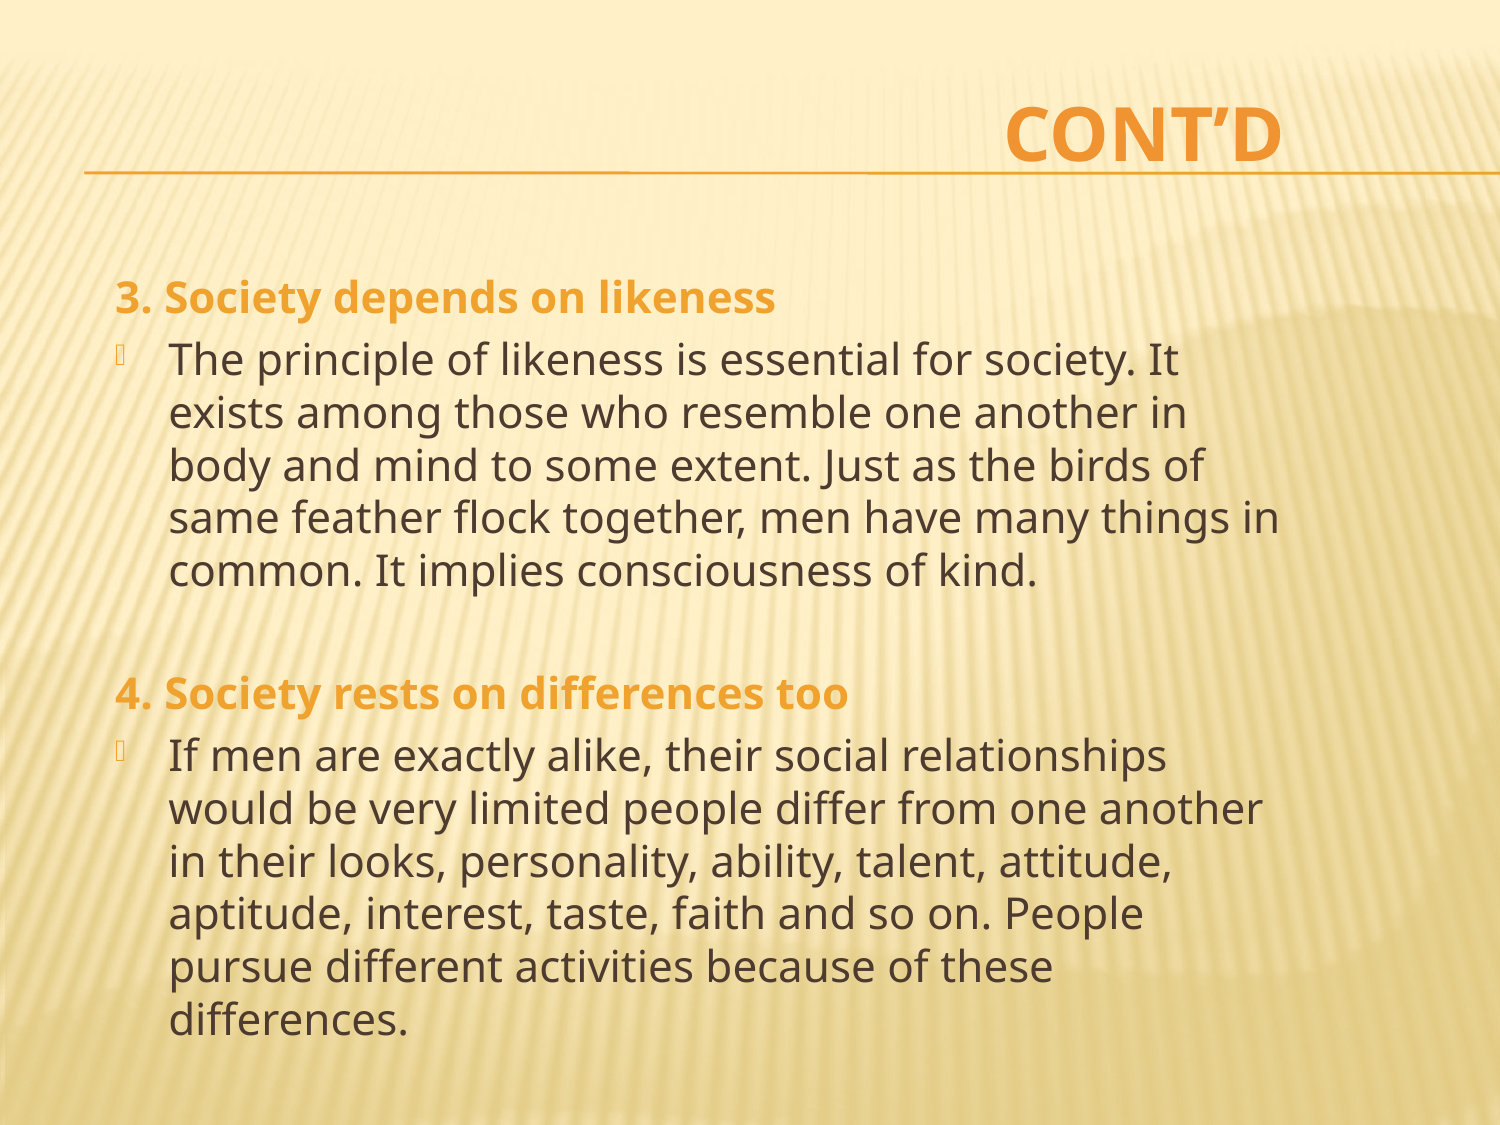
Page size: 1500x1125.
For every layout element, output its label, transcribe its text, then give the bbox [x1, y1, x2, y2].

list 3. Society depends on likeness The principle of likeness is essential for society. It exists among those who resemble one another in body and mind to some extent. Just as the birds of same feather flock together, men have many things in common. It implies consciousness of kind. 4. Society rests on differences too If men are exactly alike, their social relationships would be very limited people differ from one another in their looks, personality, ability, talent, attitude, aptitude, interest, taste, faith and so on. People pursue different activities because of these differences. [100, 262, 1300, 1063]
title Cont’d [100, 50, 1300, 213]
